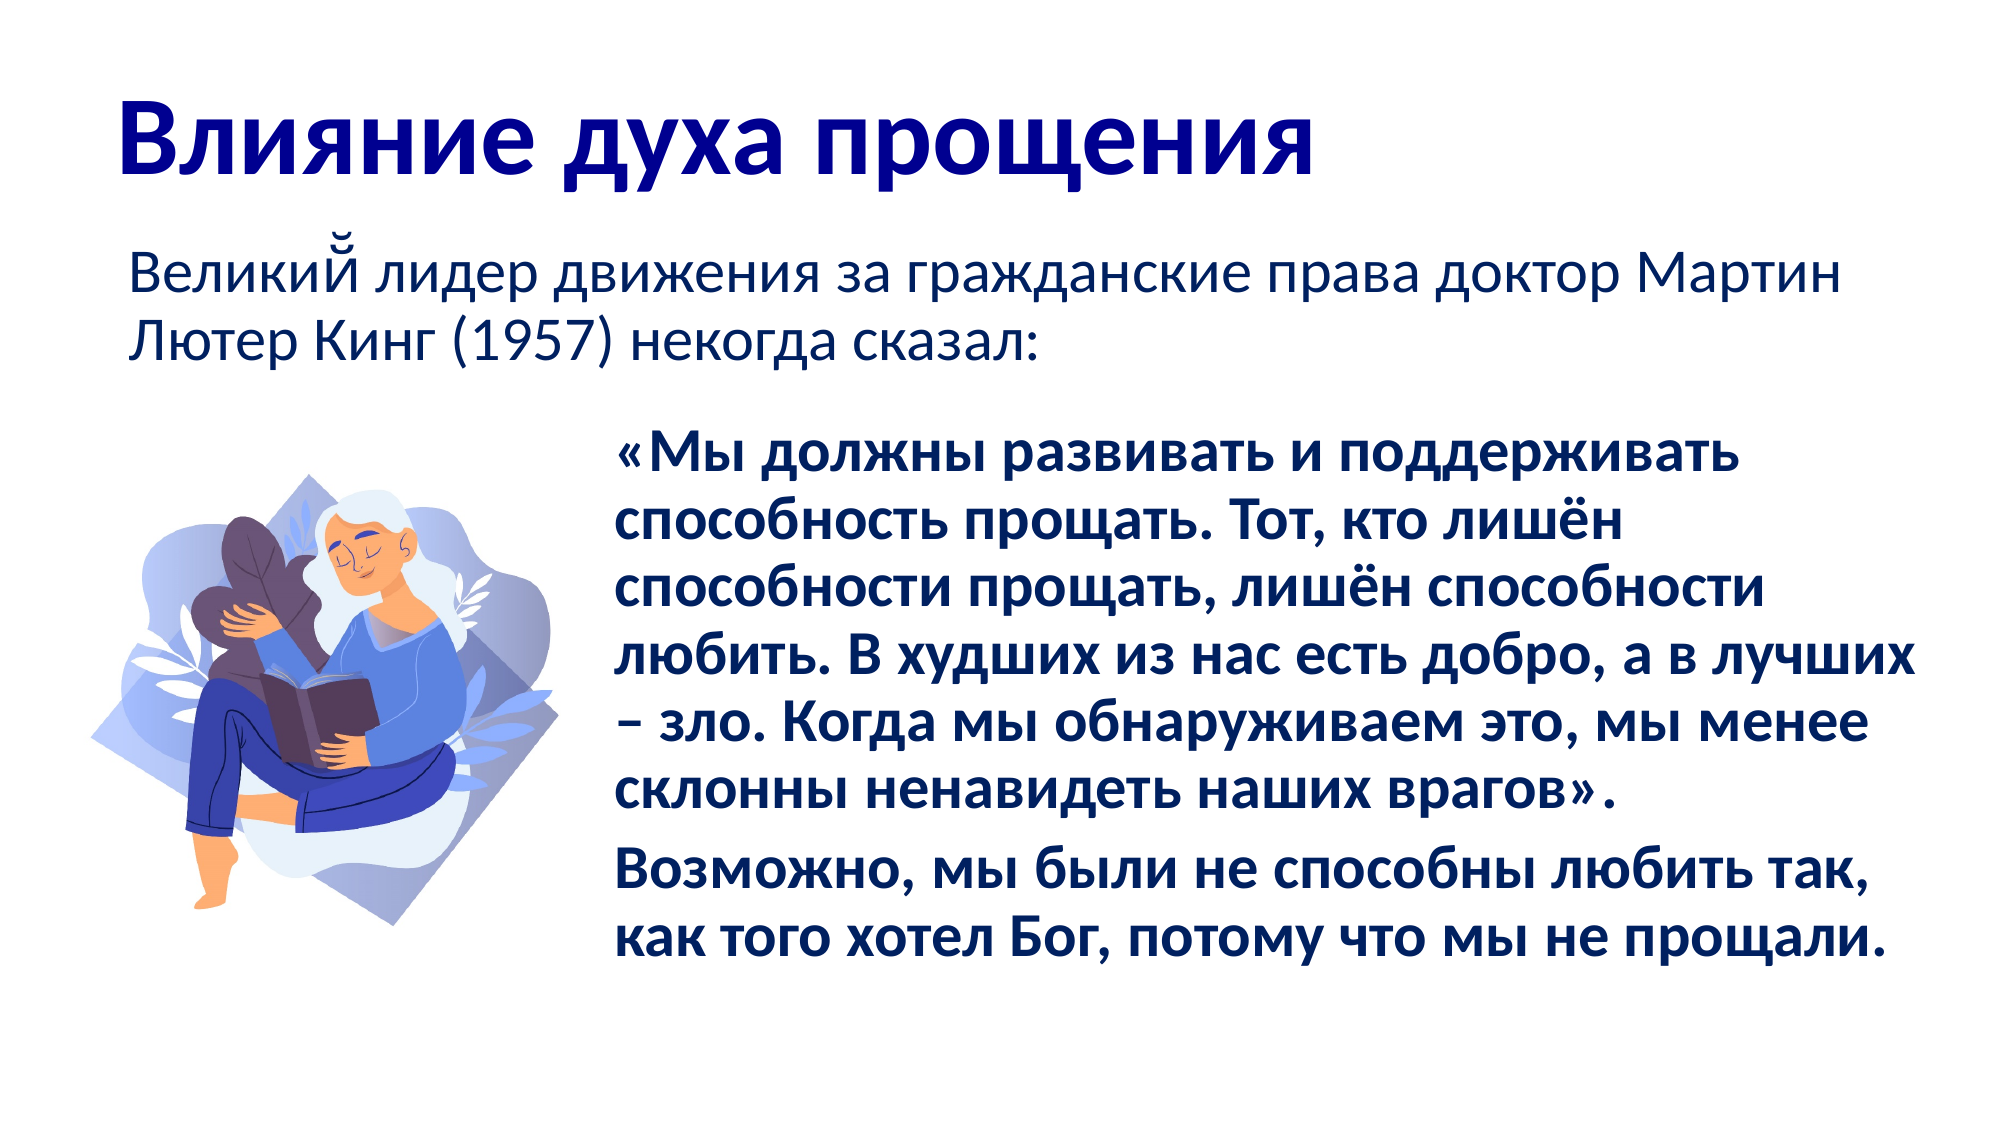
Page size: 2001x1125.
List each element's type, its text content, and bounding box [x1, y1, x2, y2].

text_box Великий̆ лидер движения за гражданские права доктор Мартин Лютер Кинг (1957) некогда сказал: «Мы должны развивать и поддерживать способность прощать. Тот, кто лишён способности прощать, лишён способности любить. В худших из нас есть добро, а в лучших – зло. Когда мы обнаруживаем это, мы менее склонны ненавидеть наших врагов». Возможно, мы были не способны любить так, как того хотел Бог, потому что мы не прощали. [1622, 231, 1945, 978]
picture [31, 128, 1622, 1024]
text_box Влияние духа прощения [101, 54, 1343, 128]
